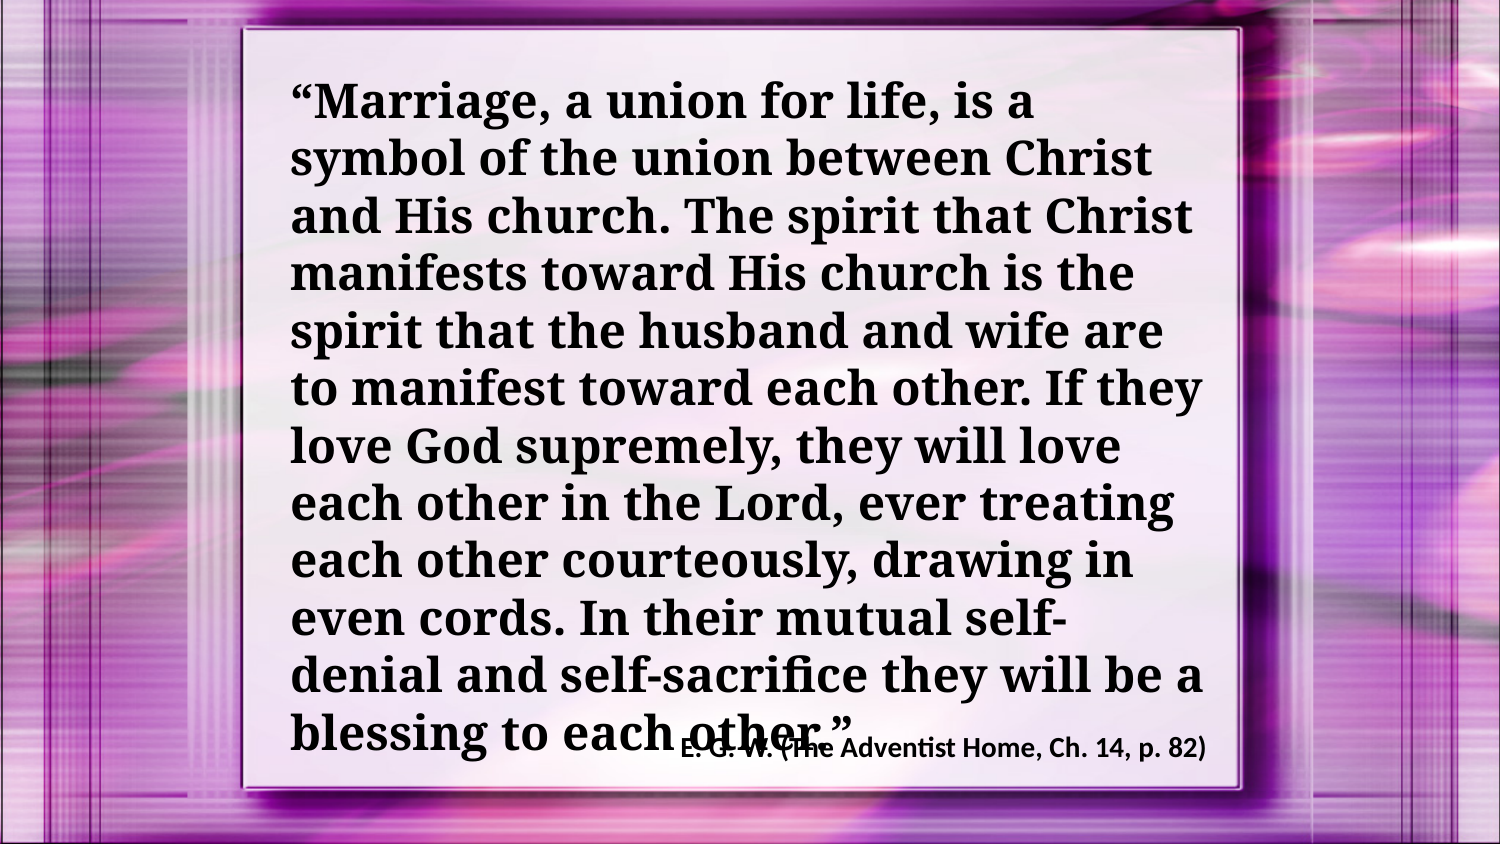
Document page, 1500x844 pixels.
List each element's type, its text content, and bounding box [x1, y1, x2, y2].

picture [0, 0, 1500, 844]
text_box “Marriage, a union for life, is a symbol of the union between Christ and His church. The spirit that Christ manifests toward His church is the spirit that the husband and wife are to manifest toward each other. If they love God supremely, they will love each other in the Lord, ever treating each other courteously, drawing in even cords. In their mutual self-denial and self-sacrifice they will be a blessing to each other.” [275, 63, 1225, 768]
text_box E. G. W. (The Adventist Home, Ch. 14, p. 82) [665, 721, 1222, 771]
